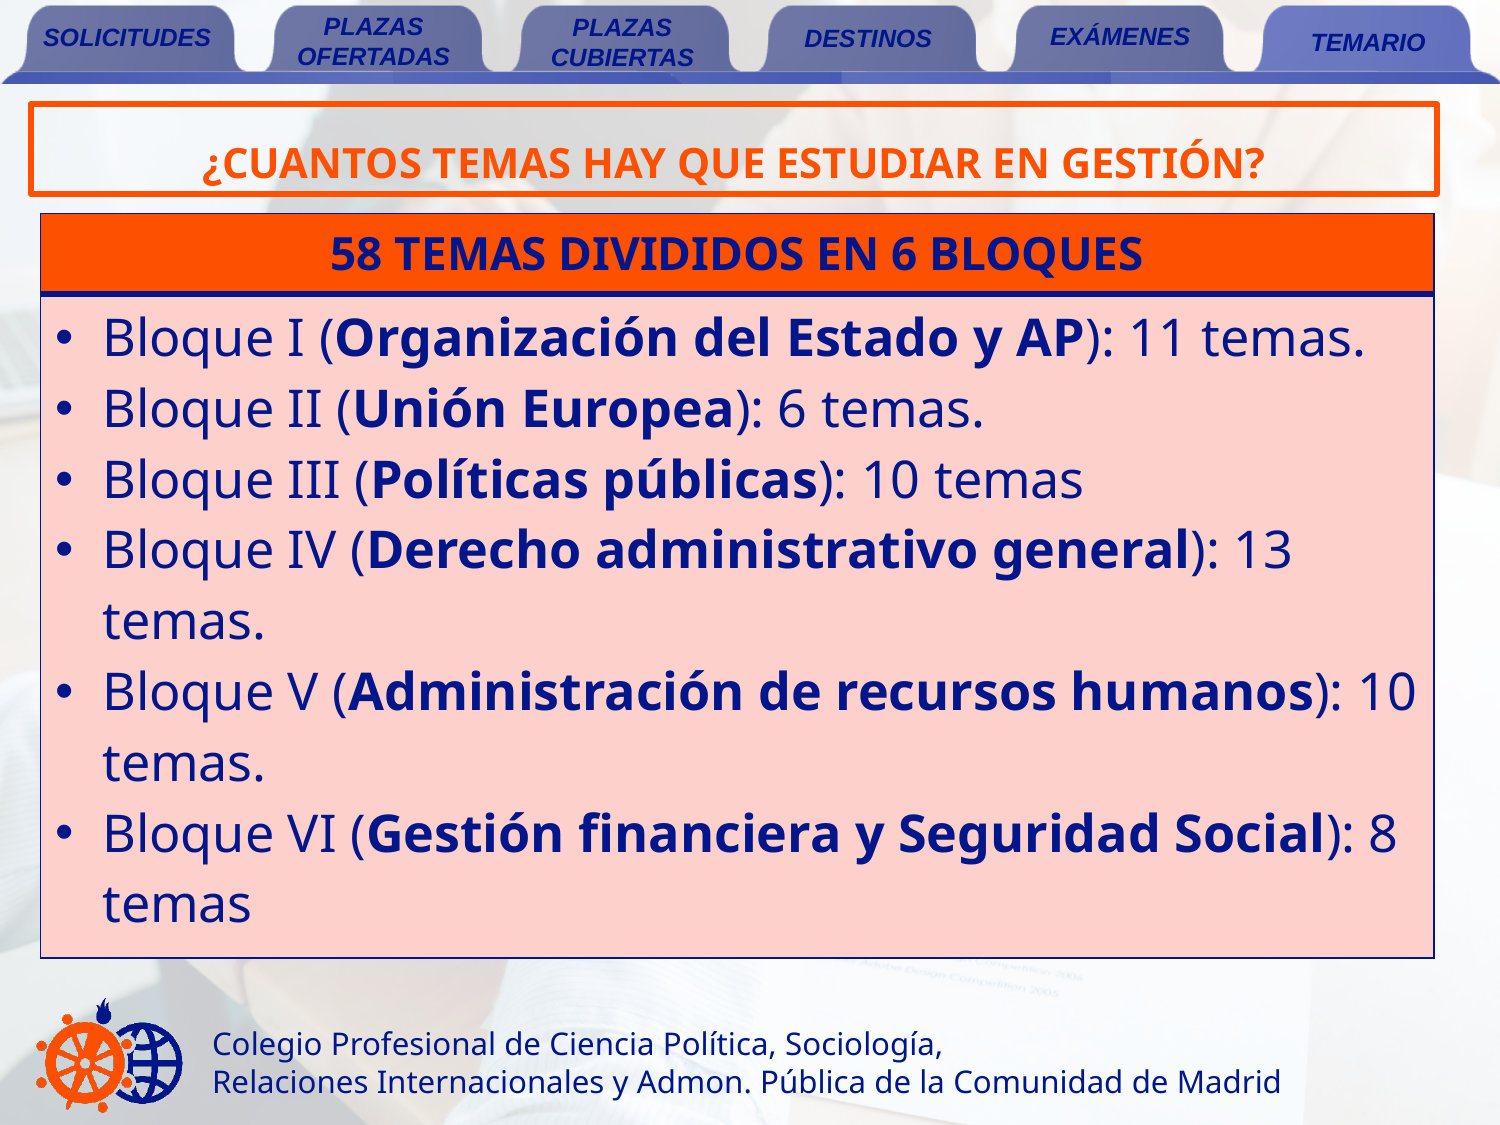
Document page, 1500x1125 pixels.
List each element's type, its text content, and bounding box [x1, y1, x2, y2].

table_cell Bloque I (Organización del Estado y AP): 11 temas. Bloque II (Unión Europea): 6 temas. Bloque III (Políticas públicas): 10 temas Bloque IV (Derecho administrativo general): 13 temas. Bloque V (Administración de recursos humanos): 10 temas. Bloque VI (Gestión financiera y Seguridad Social): 8 temas [41, 297, 1433, 957]
text_box ¿CUANTOS TEMAS HAY QUE ESTUDIAR EN GESTIÓN? [29, 102, 1439, 196]
table_header 58 TEMAS DIVIDIDOS EN 6 BLOQUES [41, 214, 1433, 291]
picture [21, 986, 197, 1125]
picture [0, 0, 1500, 84]
